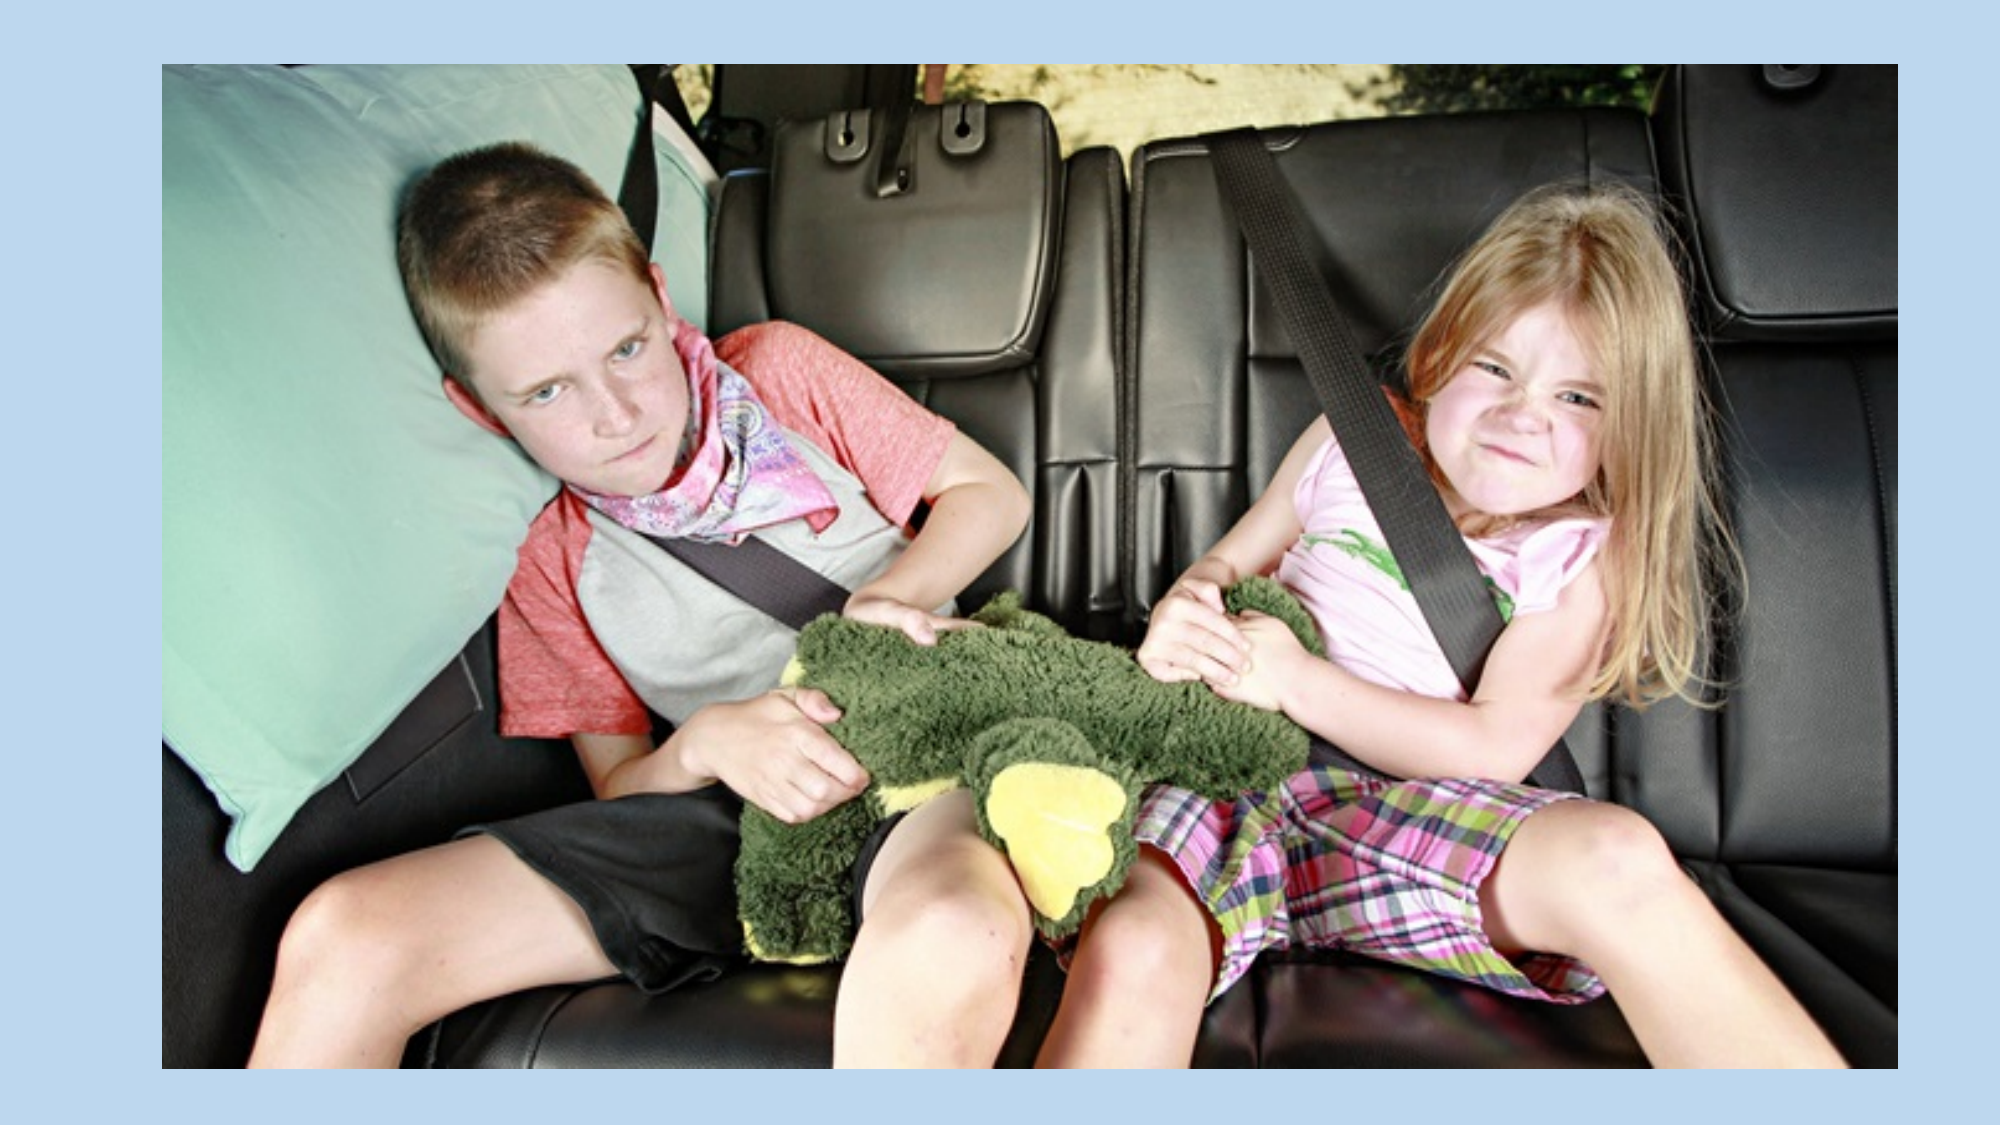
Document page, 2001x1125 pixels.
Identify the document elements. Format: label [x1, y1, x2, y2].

picture [162, 64, 1898, 1069]
